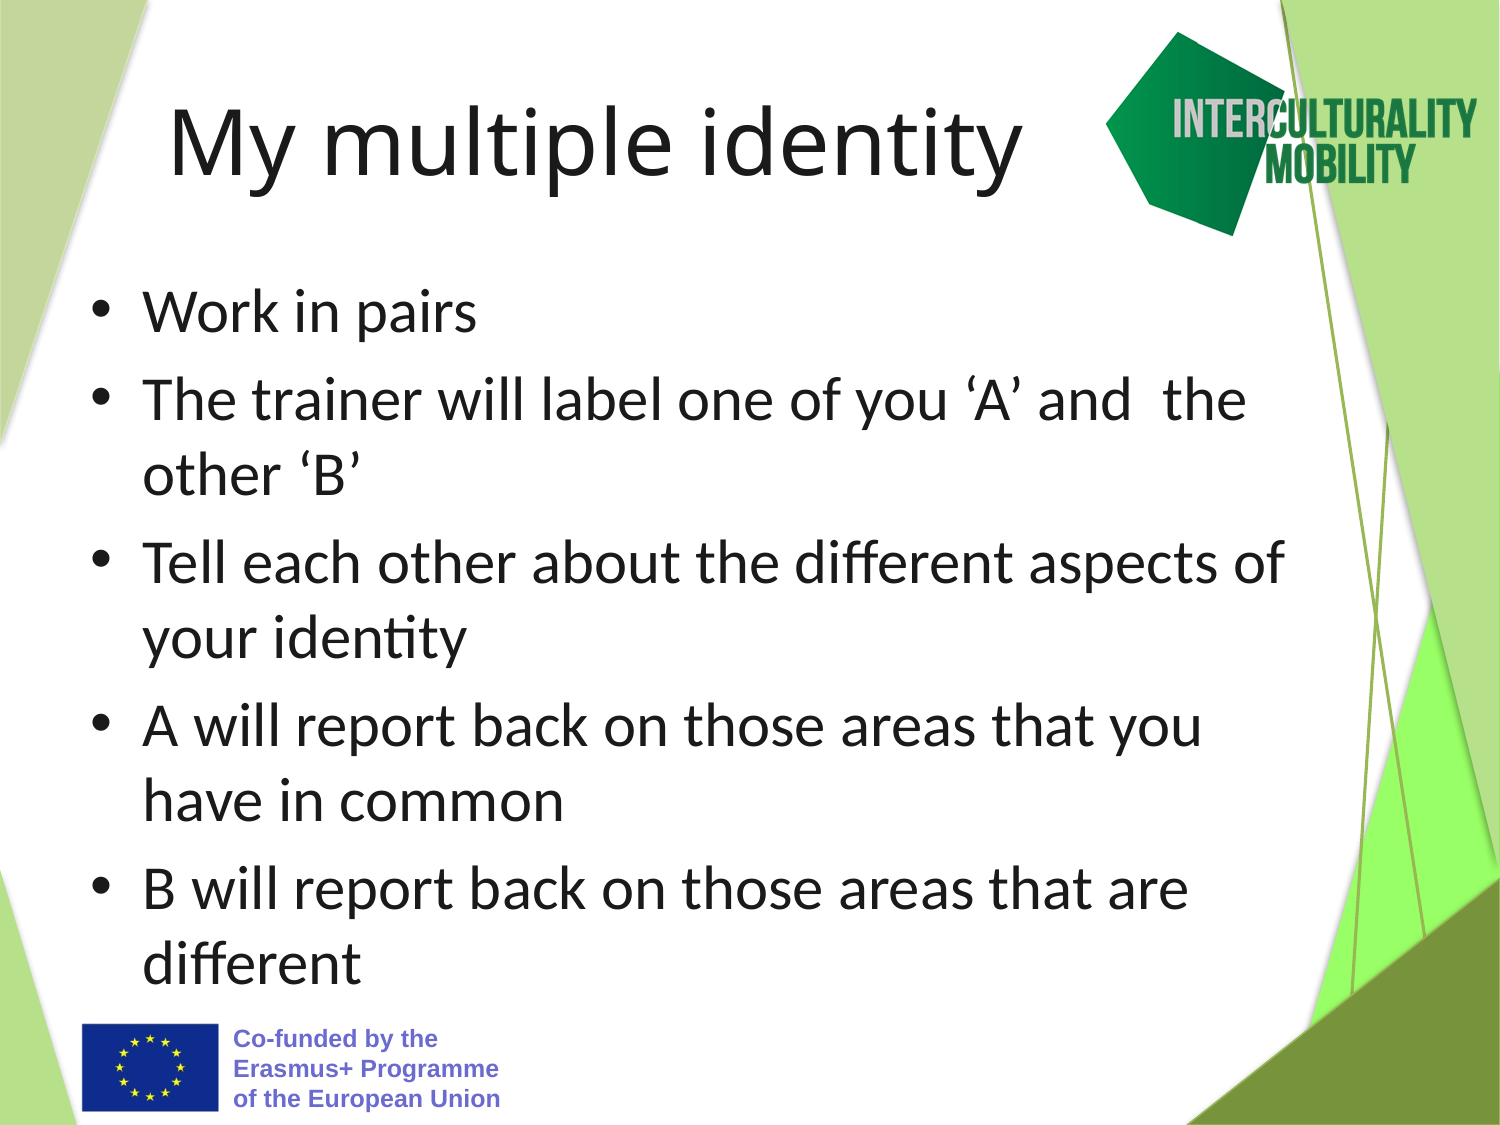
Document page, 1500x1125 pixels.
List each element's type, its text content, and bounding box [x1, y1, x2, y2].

picture [238, 1032, 243, 1044]
picture [53, 999, 243, 1125]
list Work in pairs The trainer will label one of you ‘A’ and the other ‘B’ Tell each other about the different aspects of your identity A will report back on those areas that you have in common B will report back on those areas that are different [75, 262, 1329, 1005]
picture [238, 1096, 243, 1105]
title My multiple identity [110, 45, 1081, 233]
picture [1104, 30, 1477, 237]
